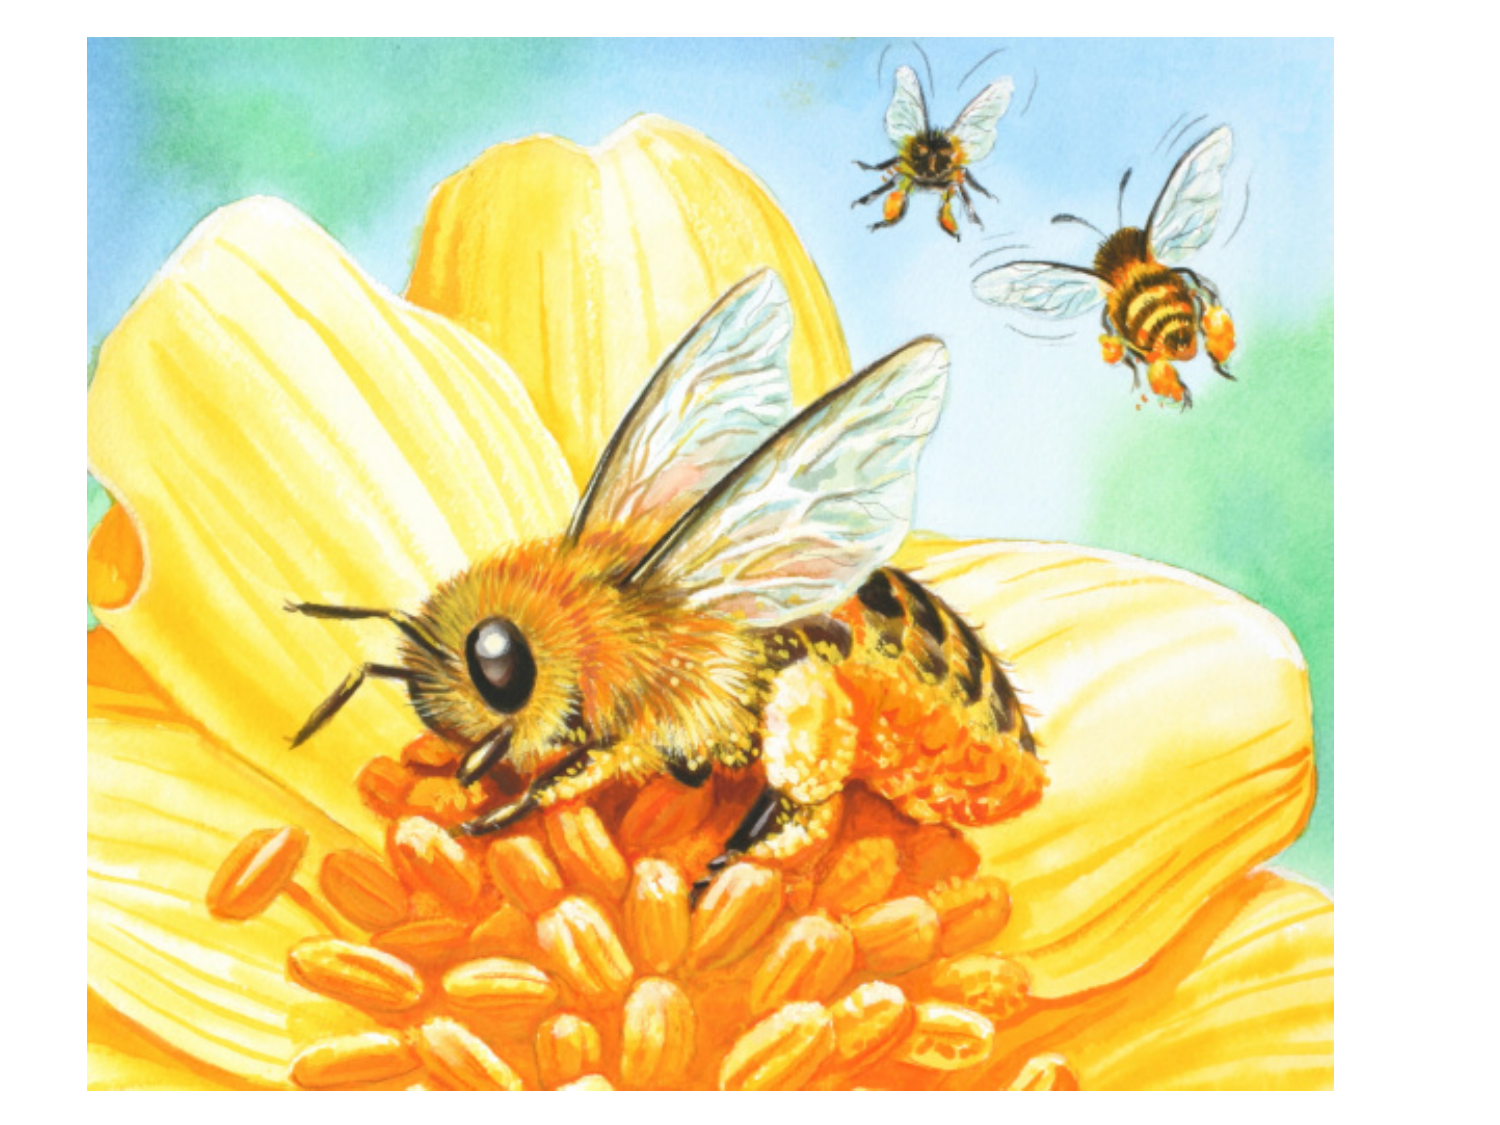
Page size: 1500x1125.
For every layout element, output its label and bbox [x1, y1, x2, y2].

picture [87, 37, 1335, 1091]
